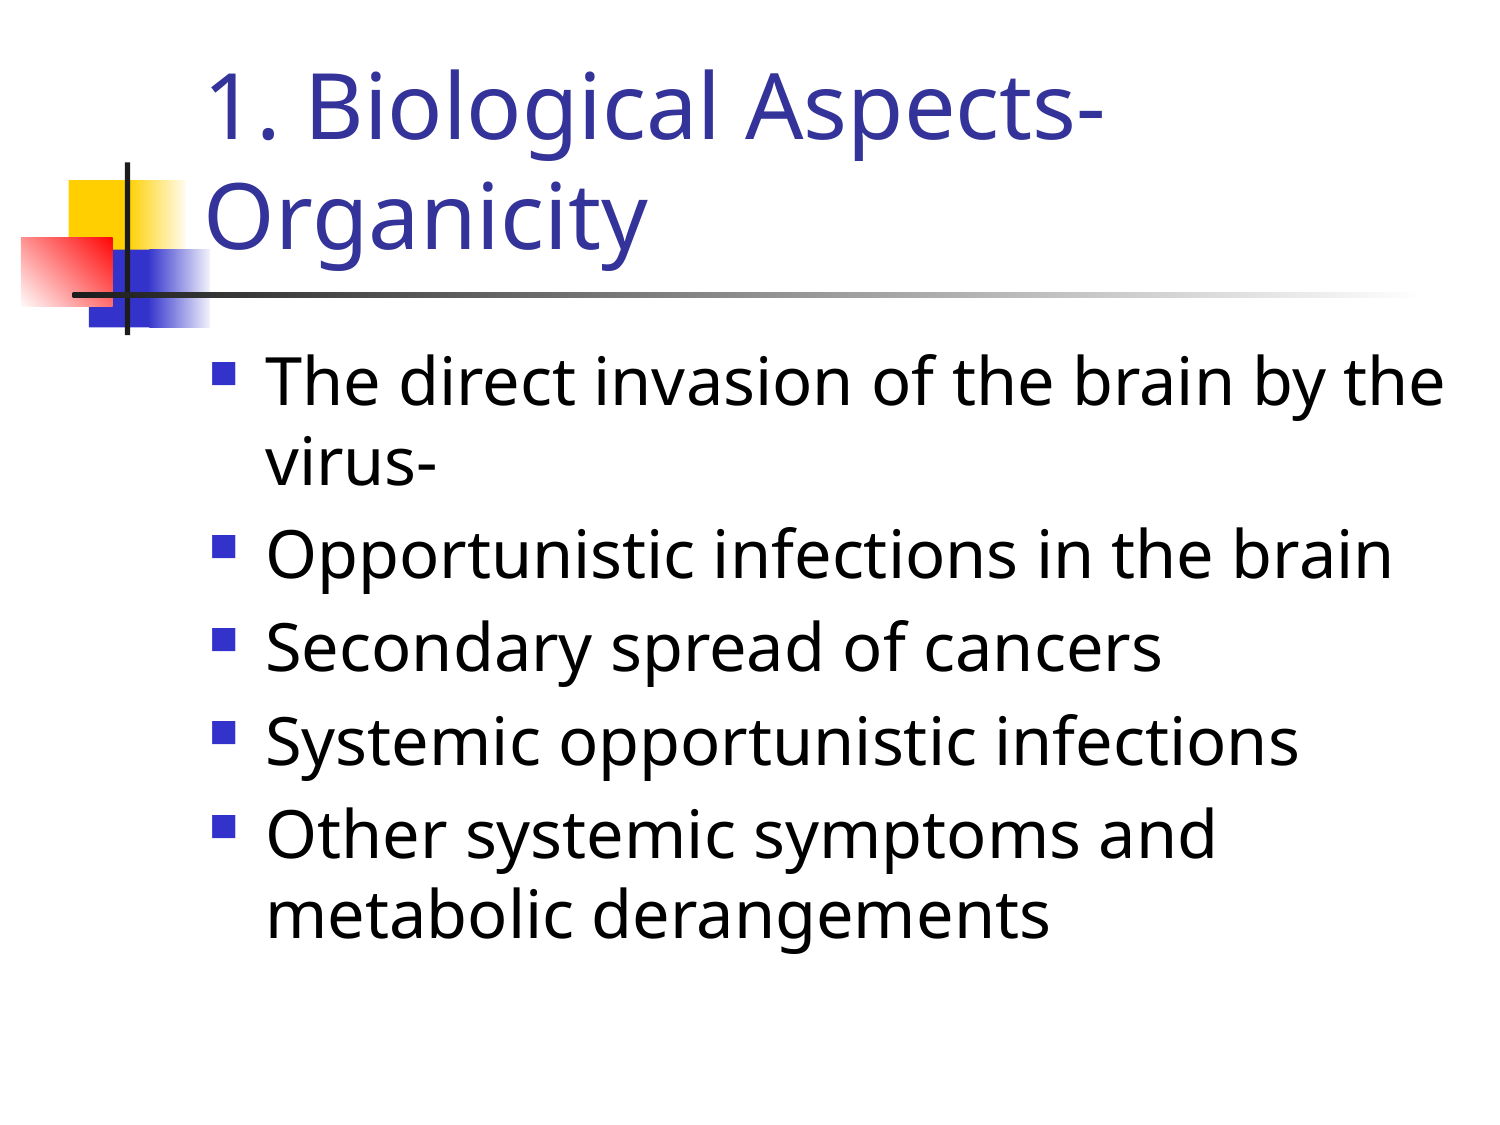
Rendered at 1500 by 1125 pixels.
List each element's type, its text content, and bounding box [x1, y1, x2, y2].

title 1. Biological Aspects- Organicity [188, 34, 1468, 276]
list The direct invasion of the brain by the virus- Opportunistic infections in the brain Secondary spread of cancers Systemic opportunistic infections Other systemic symptoms and metabolic derangements [193, 330, 1470, 1007]
